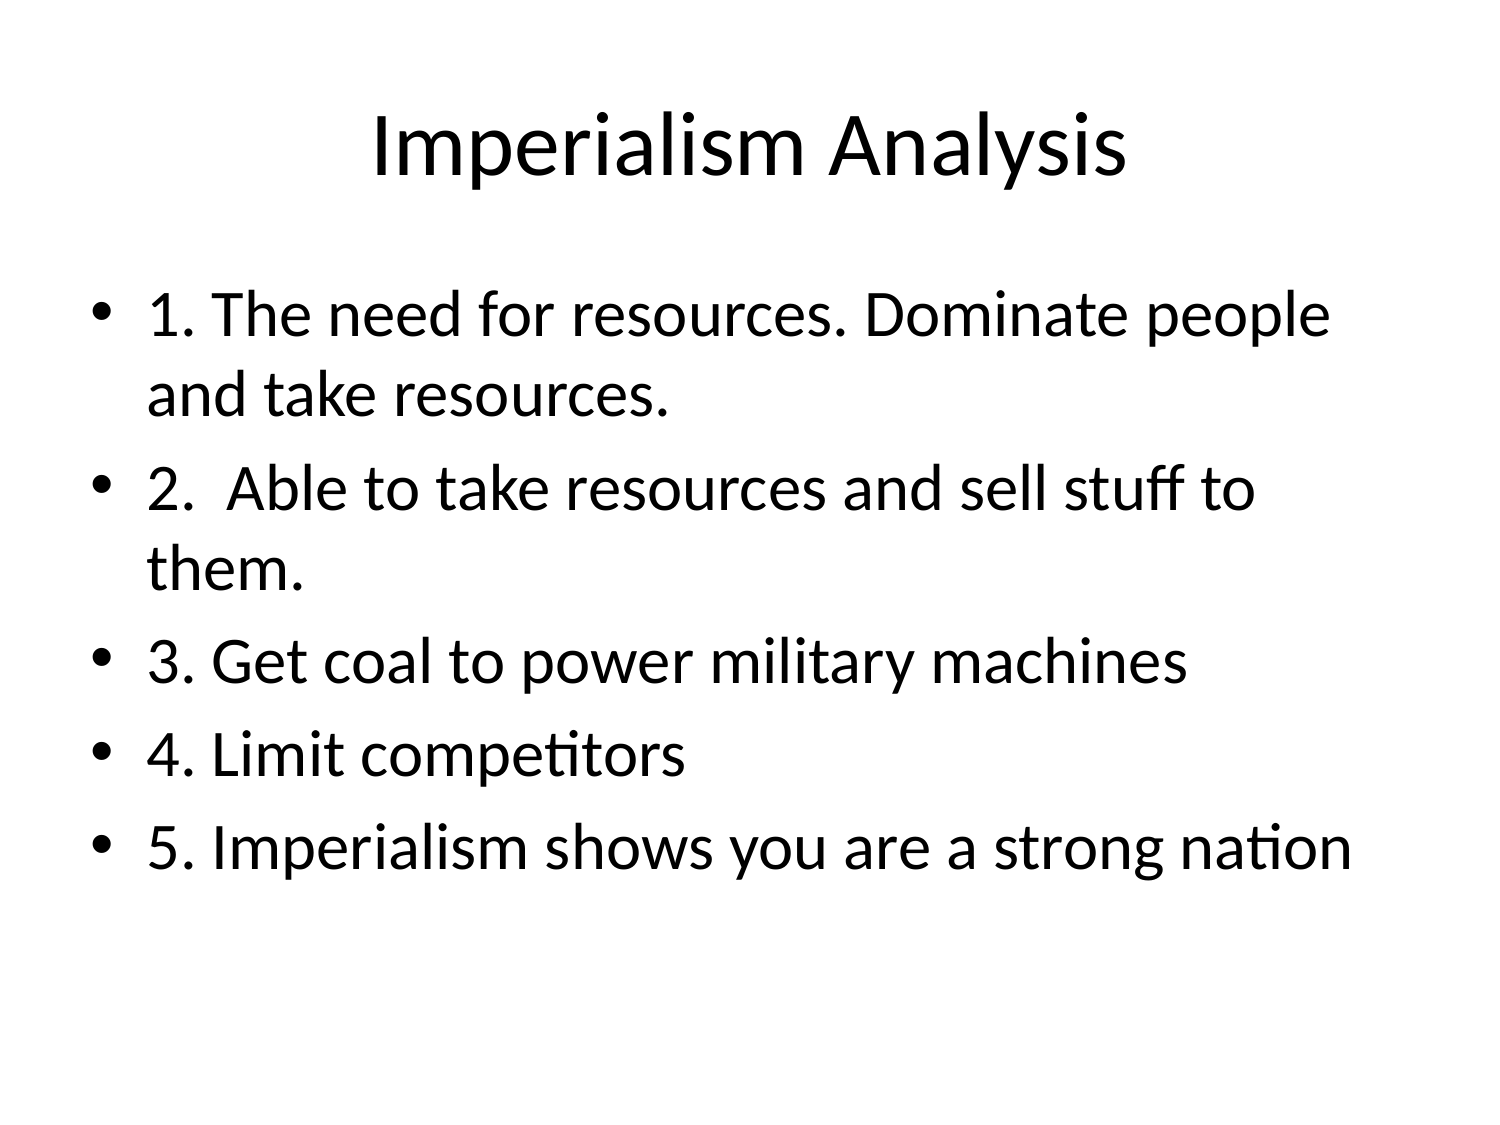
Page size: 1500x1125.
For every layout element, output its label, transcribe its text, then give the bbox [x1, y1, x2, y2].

title Imperialism Analysis [75, 45, 1425, 233]
list 1. The need for resources. Dominate people and take resources. 2. Able to take resources and sell stuff to them. 3. Get coal to power military machines 4. Limit competitors 5. Imperialism shows you are a strong nation [75, 262, 1425, 1005]
